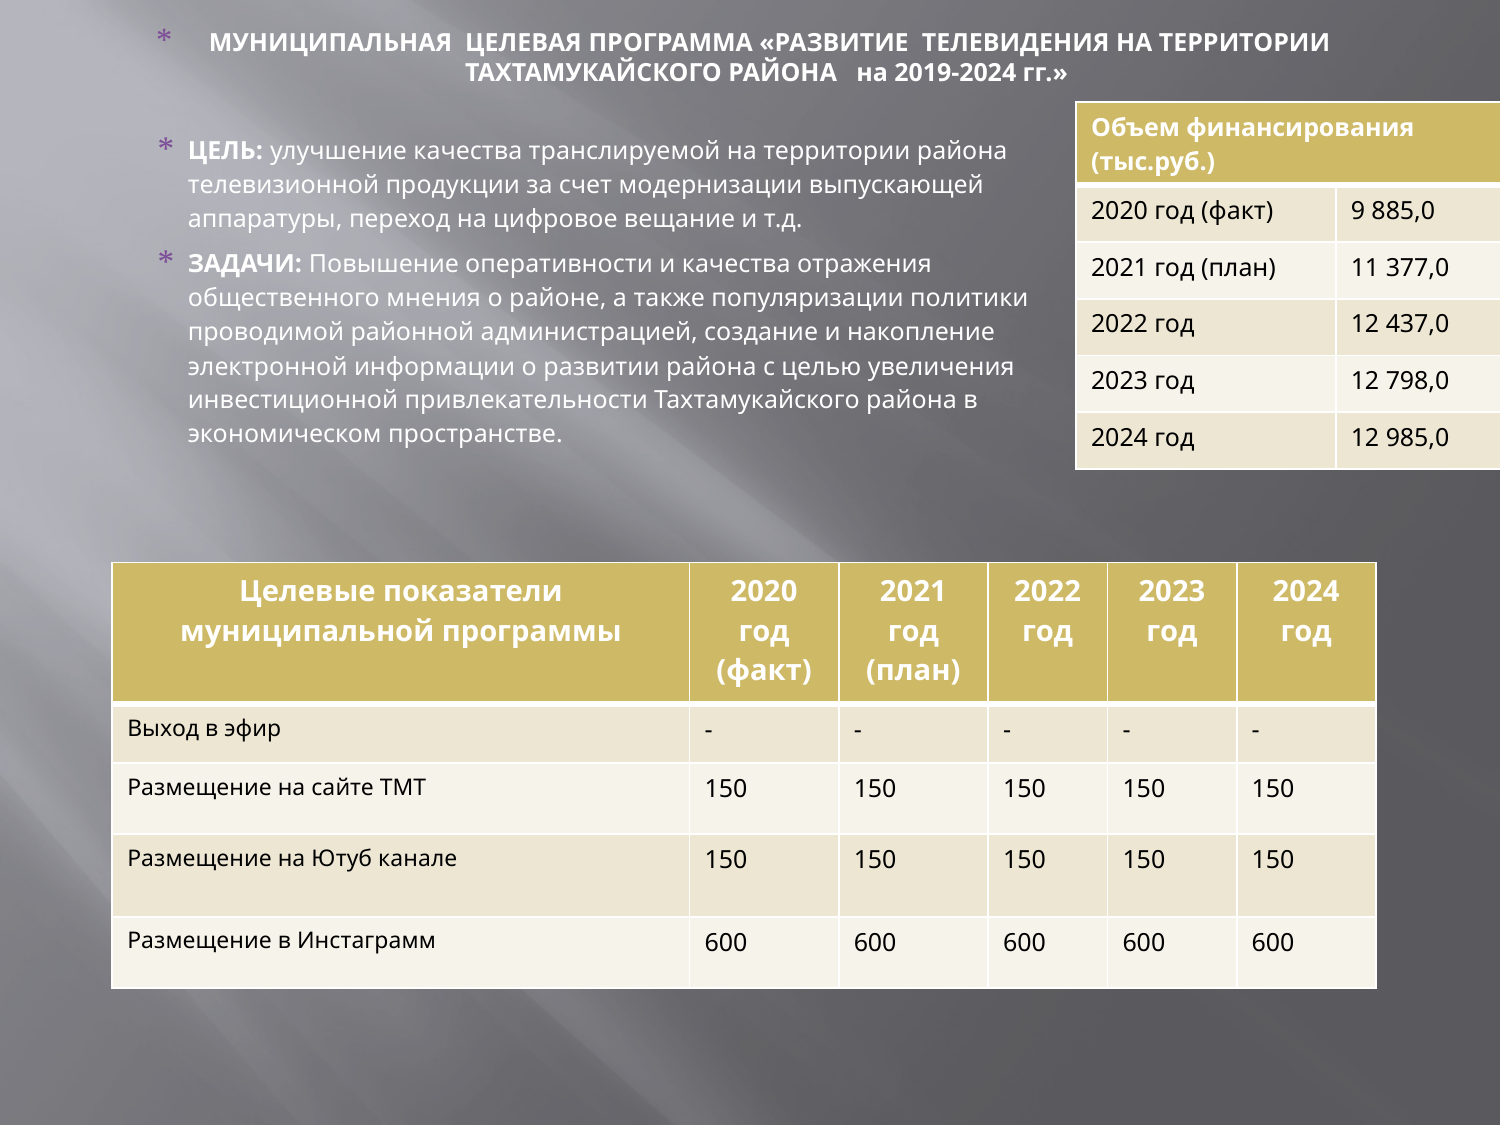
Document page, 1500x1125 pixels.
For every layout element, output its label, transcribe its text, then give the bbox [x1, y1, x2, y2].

table_cell - [690, 707, 838, 762]
table_cell Размещение в Инстаграмм [113, 918, 689, 987]
table_cell 2020 год (факт) [1077, 188, 1335, 241]
table_cell 2023 год [1077, 356, 1335, 411]
table_cell 150 [989, 764, 1107, 833]
table_cell - [840, 707, 987, 762]
table_header Целевые показатели муниципальной программы [113, 563, 689, 701]
table_cell 11 377,0 [1337, 243, 1500, 298]
table_cell 2021 год (план) [1077, 243, 1335, 298]
table_cell 600 [1238, 918, 1375, 987]
table_cell 12 437,0 [1337, 300, 1500, 355]
table_cell Размещение на сайте ТМТ [113, 764, 689, 833]
text_box ЦЕЛЬ: улучшение качества транслируемой на территории района телевизионной продукции за счет модернизации выпускающей аппаратуры, переход на цифровое вещание и т.д. ЗАДАЧИ: Повышение оперативности и качества отражения общественного мнения о районе, а также популяризации политики проводимой районной администрацией, создание и накопление электронной информации о развитии района с целью увеличения инвестиционной привлекательности Тахтамукайского района в экономическом пространстве. [135, 125, 1069, 480]
text_box МУНИЦИПАЛЬНАЯ ЦЕЛЕВАЯ ПРОГРАММА «РАЗВИТИЕ ТЕЛЕВИДЕНИЯ НА ТЕРРИТОРИИ ТАХТАМУКАЙСКОГО РАЙОНА на 2019-2024 гг.» [41, 19, 1447, 126]
table_cell 150 [690, 764, 838, 833]
table_cell 150 [690, 835, 838, 916]
table_cell 150 [1238, 835, 1375, 916]
table_cell Размещение на Ютуб канале [113, 835, 689, 916]
table_header 2020 год (факт) [690, 563, 838, 701]
table_cell - [1108, 707, 1236, 762]
table_cell Выход в эфир [113, 707, 689, 762]
table_cell - [989, 707, 1107, 762]
table_cell 150 [1108, 835, 1236, 916]
table_header 2023 год [1108, 563, 1236, 701]
table_cell 150 [989, 835, 1107, 916]
table_cell 600 [840, 918, 987, 987]
table_cell 150 [1238, 764, 1375, 833]
table_cell 150 [1108, 764, 1236, 833]
table_header 2022 год [989, 563, 1107, 701]
table_cell 600 [989, 918, 1107, 987]
table_cell 600 [1108, 918, 1236, 987]
table_cell 150 [840, 764, 987, 833]
table_cell 12 985,0 [1337, 413, 1500, 468]
table_cell 2024 год [1077, 413, 1335, 468]
table_header Объем финансирования (тыс.руб.) [1077, 103, 1500, 182]
table_cell 12 798,0 [1337, 356, 1500, 411]
table_cell 150 [840, 835, 987, 916]
table_cell 2022 год [1077, 300, 1335, 355]
table_cell 9 885,0 [1337, 188, 1500, 241]
table_header 2021 год (план) [840, 563, 987, 701]
table_header 2024 год [1238, 563, 1375, 701]
table_cell 600 [690, 918, 838, 987]
table_cell - [1238, 707, 1375, 762]
